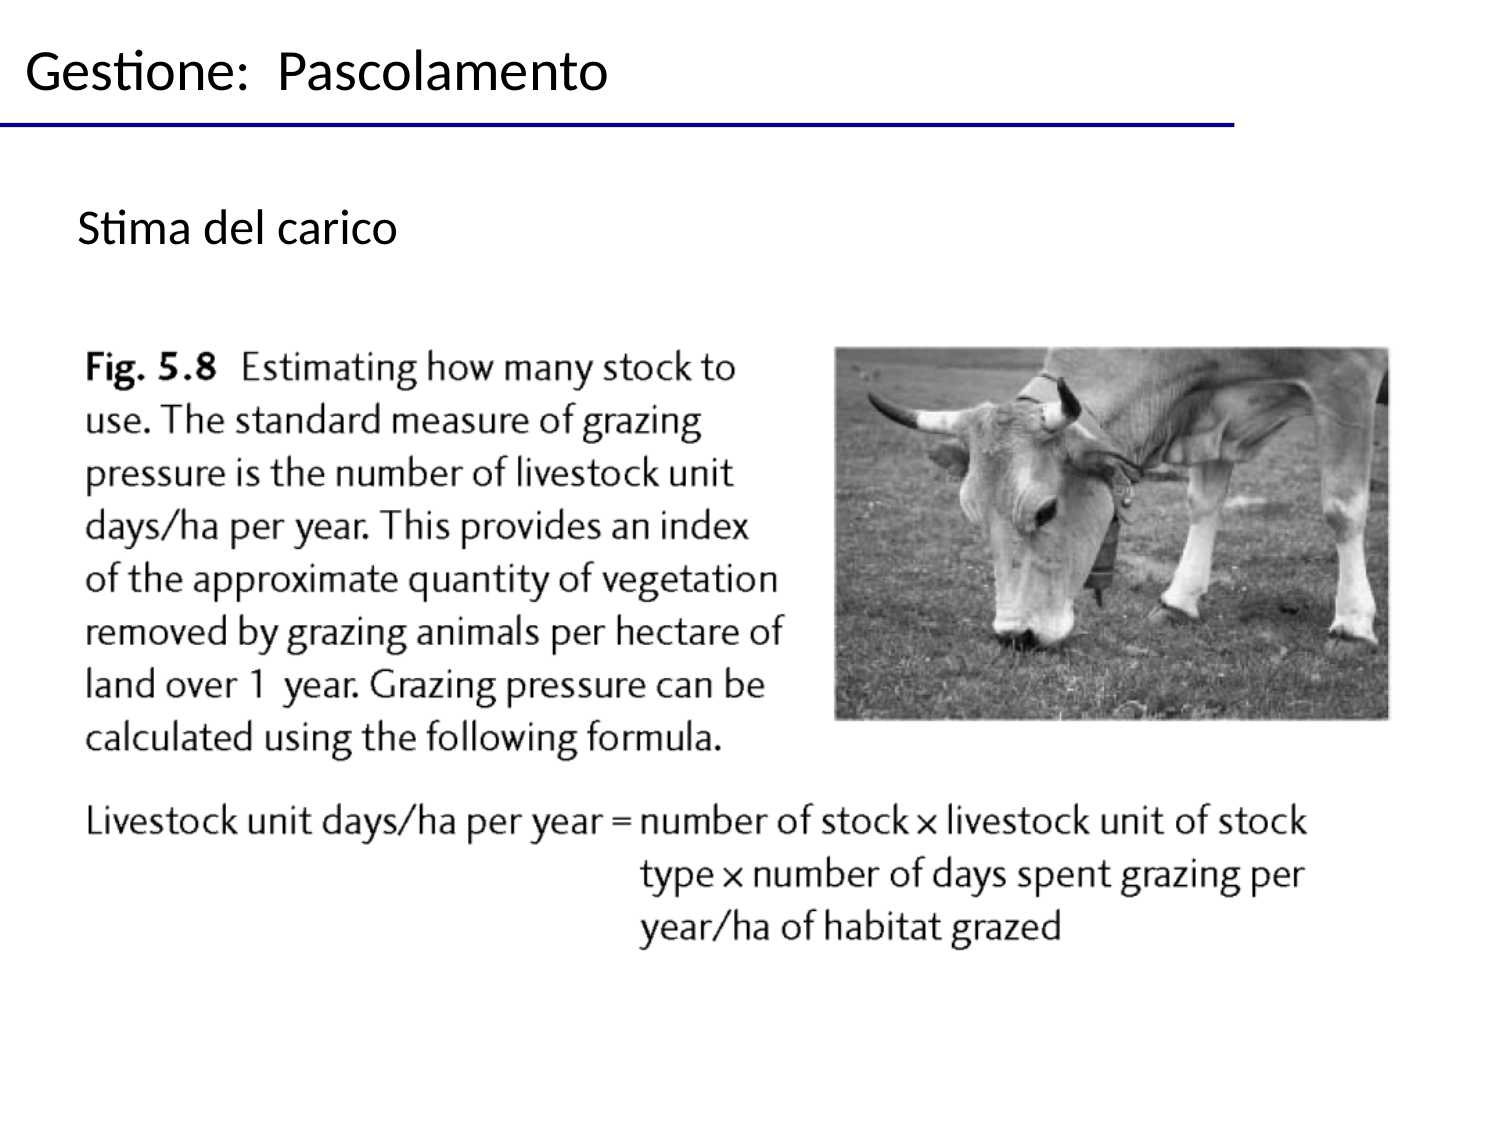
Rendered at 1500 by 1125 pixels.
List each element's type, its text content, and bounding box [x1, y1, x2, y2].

text_box [25, 0, 454, 150]
text_box [10, 0, 1011, 728]
text_box Stima del carico [62, 187, 688, 263]
picture [74, 337, 1405, 971]
